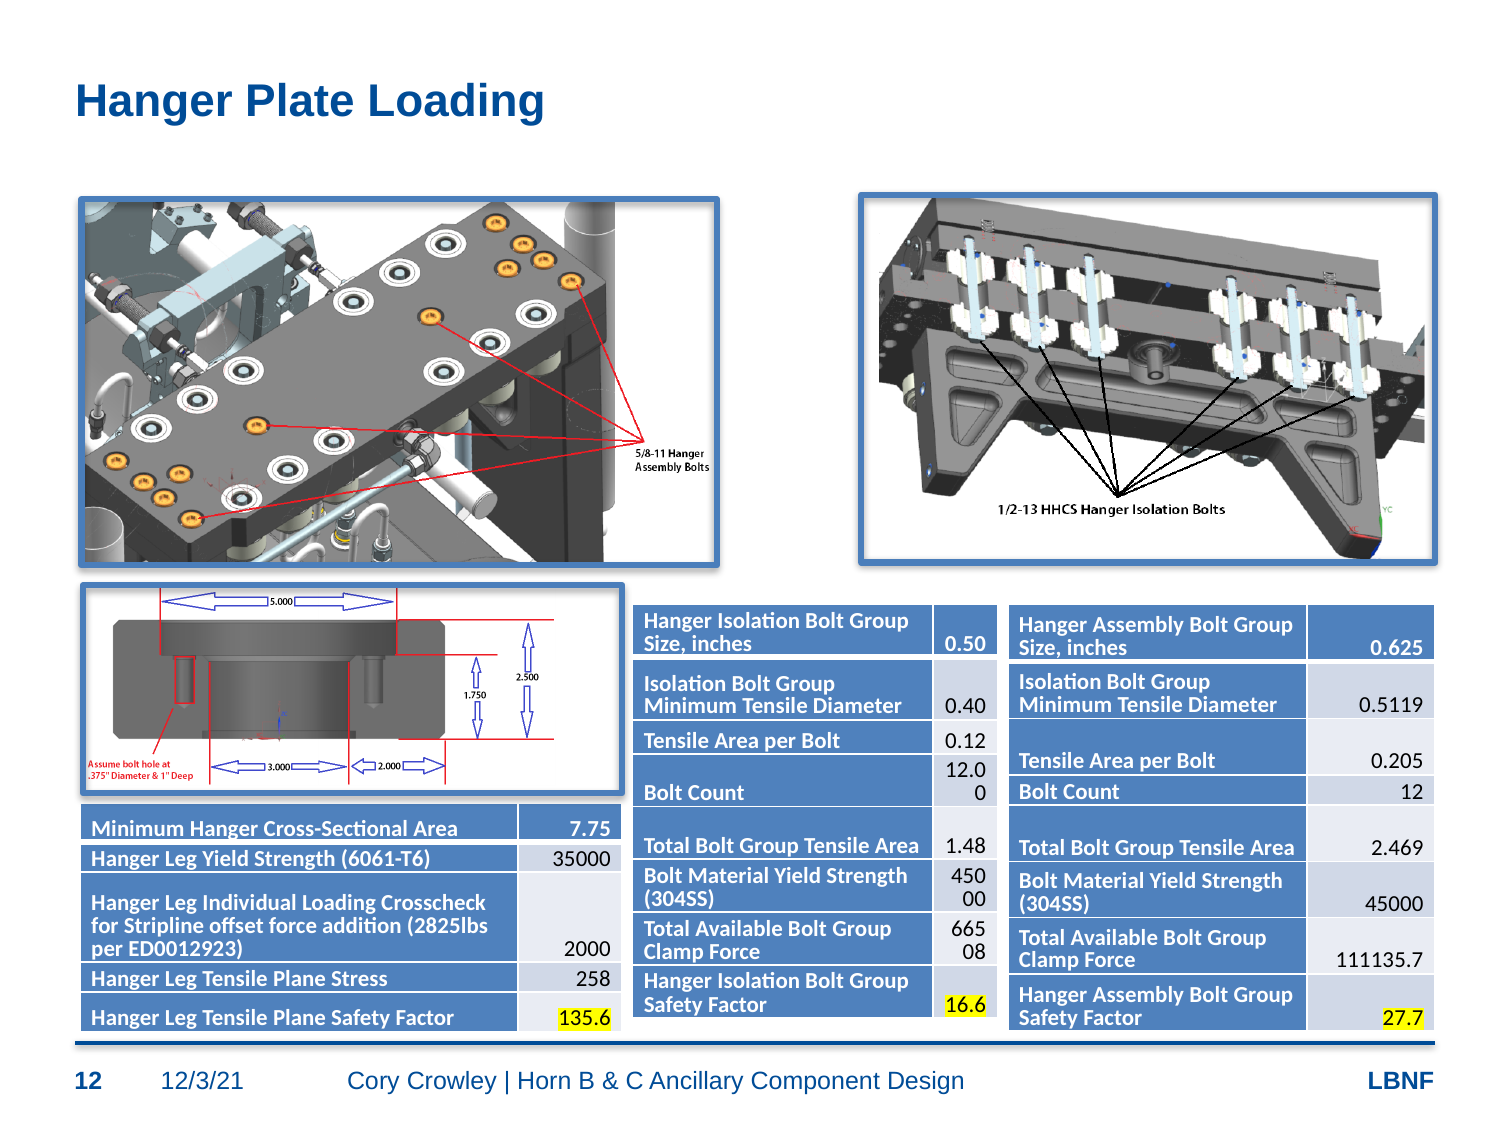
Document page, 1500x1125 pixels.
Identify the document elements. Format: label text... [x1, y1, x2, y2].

table_cell Hanger Leg Tensile Plane Safety Factor [81, 993, 517, 1031]
table_cell Bolt Count [633, 755, 932, 806]
table_cell Hanger Isolation Bolt Group Safety Factor [633, 966, 932, 1017]
table_cell Hanger Leg Yield Strength (6061-T6) [81, 845, 517, 871]
text_box [550, 584, 623, 794]
table_cell 12 [1308, 776, 1434, 804]
table_cell Hanger Leg Tensile Plane Stress [81, 963, 517, 991]
table_cell 16.6 [934, 966, 997, 1017]
title Hanger Plate Loading [75, 70, 1436, 165]
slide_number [160, 1064, 347, 1096]
table_cell Total Available Bolt Group Clamp Force [1009, 918, 1306, 973]
table_cell Bolt Material Yield Strength (304SS) [633, 860, 932, 911]
table_header Hanger Isolation Bolt Group Size, inches [633, 605, 932, 654]
table_cell Bolt Material Yield Strength (304SS) [1009, 862, 1306, 917]
table_cell Total Available Bolt Group Clamp Force [633, 913, 932, 964]
table_cell Isolation Bolt Group Minimum Tensile Diameter [633, 660, 932, 719]
table_cell 45000 [1308, 862, 1434, 917]
table_cell Bolt Count [1009, 776, 1306, 804]
table_header Hanger Assembly Bolt Group Size, inches [1009, 605, 1306, 659]
table_cell 0.5119 [1308, 664, 1434, 718]
table_cell 2000 [519, 873, 621, 961]
table_cell 45000 [934, 860, 997, 911]
table_header 0.50 [934, 605, 997, 654]
footer Cory Crowley | Horn B & C Ancillary Component Design [347, 1064, 1269, 1096]
table_cell Hanger Assembly Bolt Group Safety Factor [1009, 975, 1306, 1030]
table_cell 0.40 [934, 660, 997, 719]
table_cell Tensile Area per Bolt [633, 721, 932, 753]
picture [81, 585, 556, 787]
table_header 0.625 [1308, 605, 1434, 659]
table_cell 258 [519, 963, 621, 991]
table_cell Tensile Area per Bolt [1009, 719, 1306, 774]
table_cell 111135.7 [1308, 918, 1434, 973]
table_cell 0.12 [934, 721, 997, 753]
table_cell 66508 [934, 913, 997, 964]
slide_number 12 [74, 1064, 160, 1096]
table_cell 2.469 [1308, 806, 1434, 861]
table_cell Isolation Bolt Group Minimum Tensile Diameter [1009, 664, 1306, 718]
table_cell Hanger Leg Individual Loading Crosscheck for Stripline offset force addition (2825lbs per ED0012923) [81, 873, 517, 961]
table_cell Total Bolt Group Tensile Area [633, 807, 932, 858]
table_header Minimum Hanger Cross-Sectional Area [81, 804, 517, 839]
table_cell 135.6 [519, 993, 621, 1031]
table_cell 0.205 [1308, 719, 1434, 774]
table_cell Total Bolt Group Tensile Area [1009, 806, 1306, 861]
table_cell 27.7 [1308, 975, 1434, 1030]
picture [861, 194, 1436, 566]
table_cell 1.48 [934, 807, 997, 858]
table_header 7.75 [519, 804, 621, 839]
picture [75, 195, 711, 569]
table_cell 35000 [519, 845, 621, 871]
table_cell 12.00 [934, 755, 997, 806]
